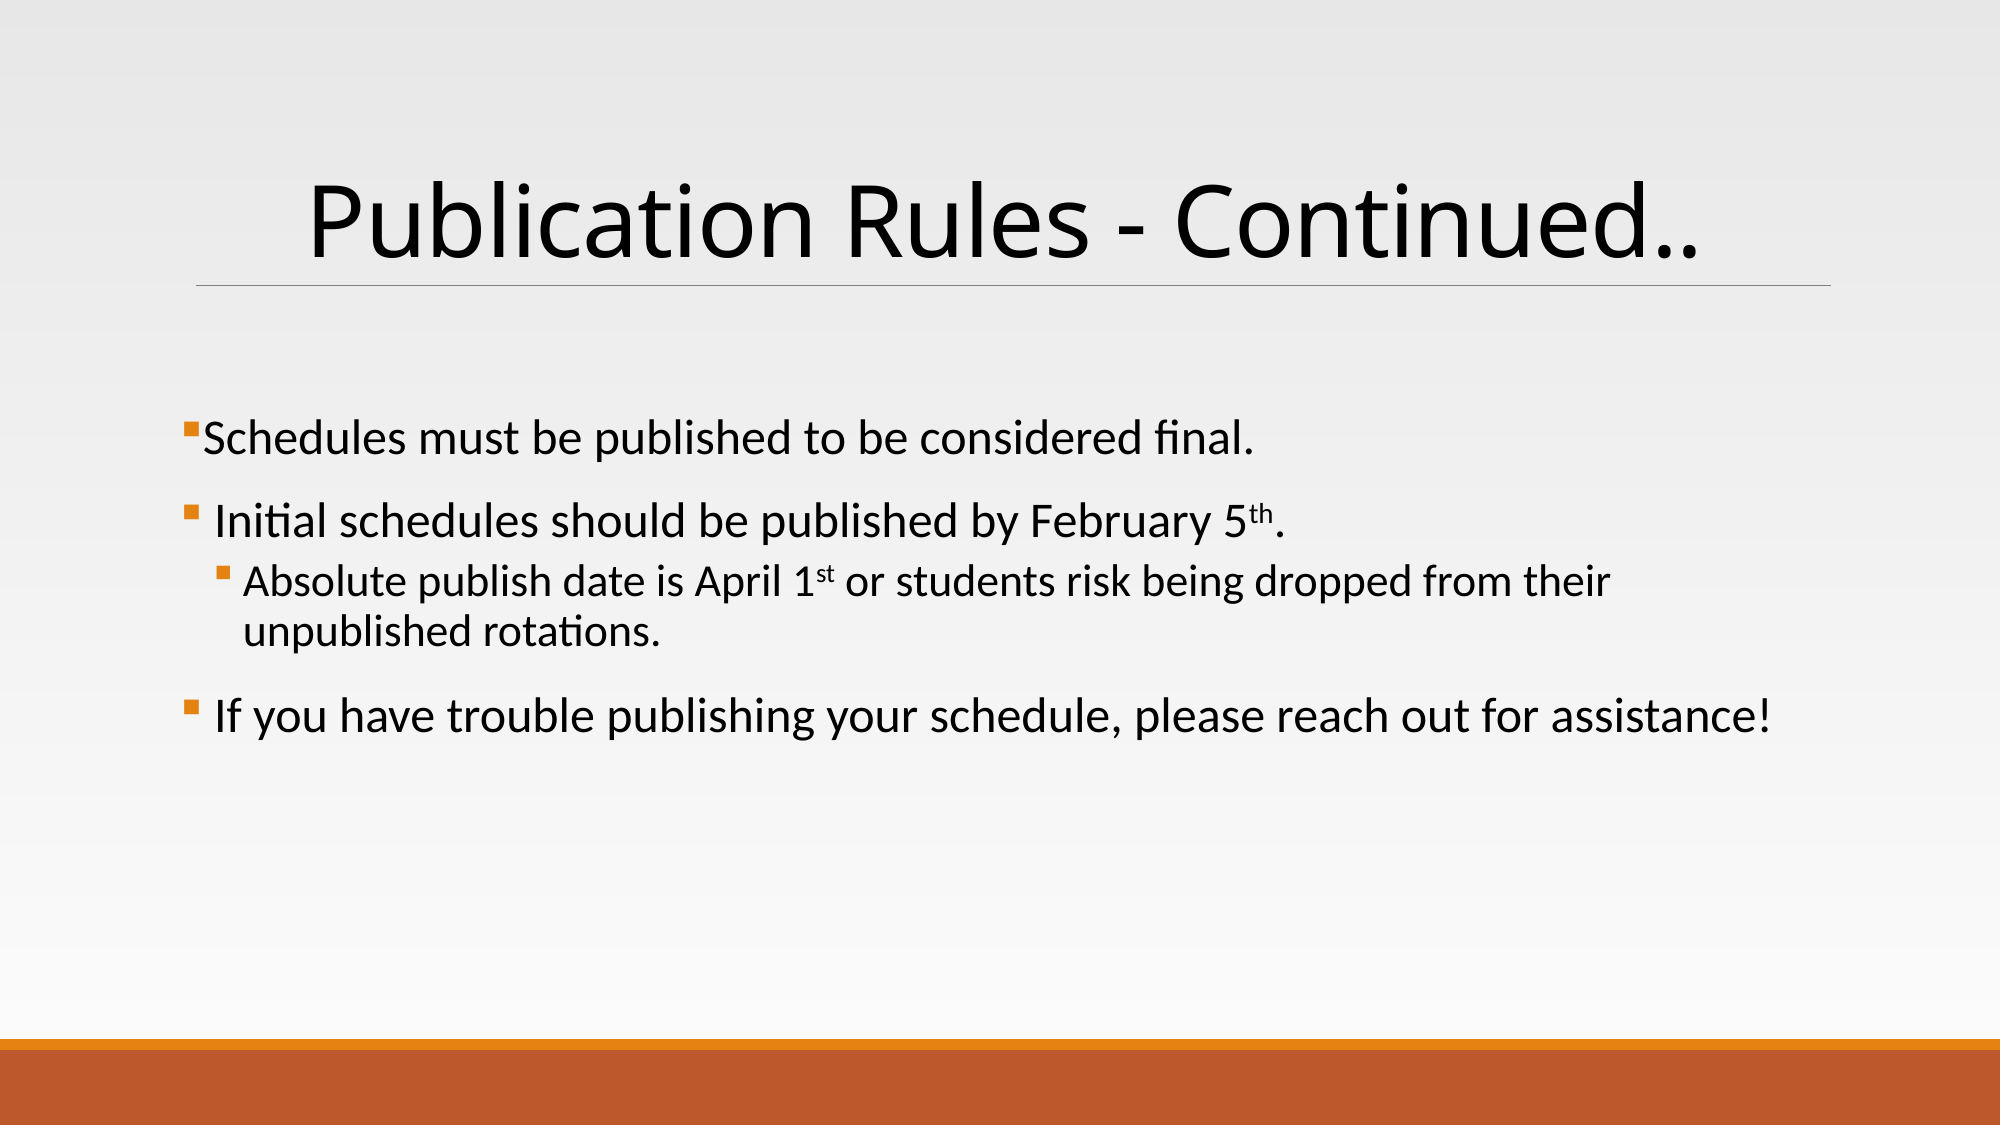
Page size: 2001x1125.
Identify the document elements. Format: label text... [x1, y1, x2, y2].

list Schedules must be published to be considered final. Initial schedules should be published by February 5th. Absolute publish date is April 1st or students risk being dropped from their unpublished rotations. If you have trouble publishing your schedule, please reach out for assistance! [180, 302, 1830, 963]
title Publication Rules - Continued.. [180, 47, 1830, 285]
